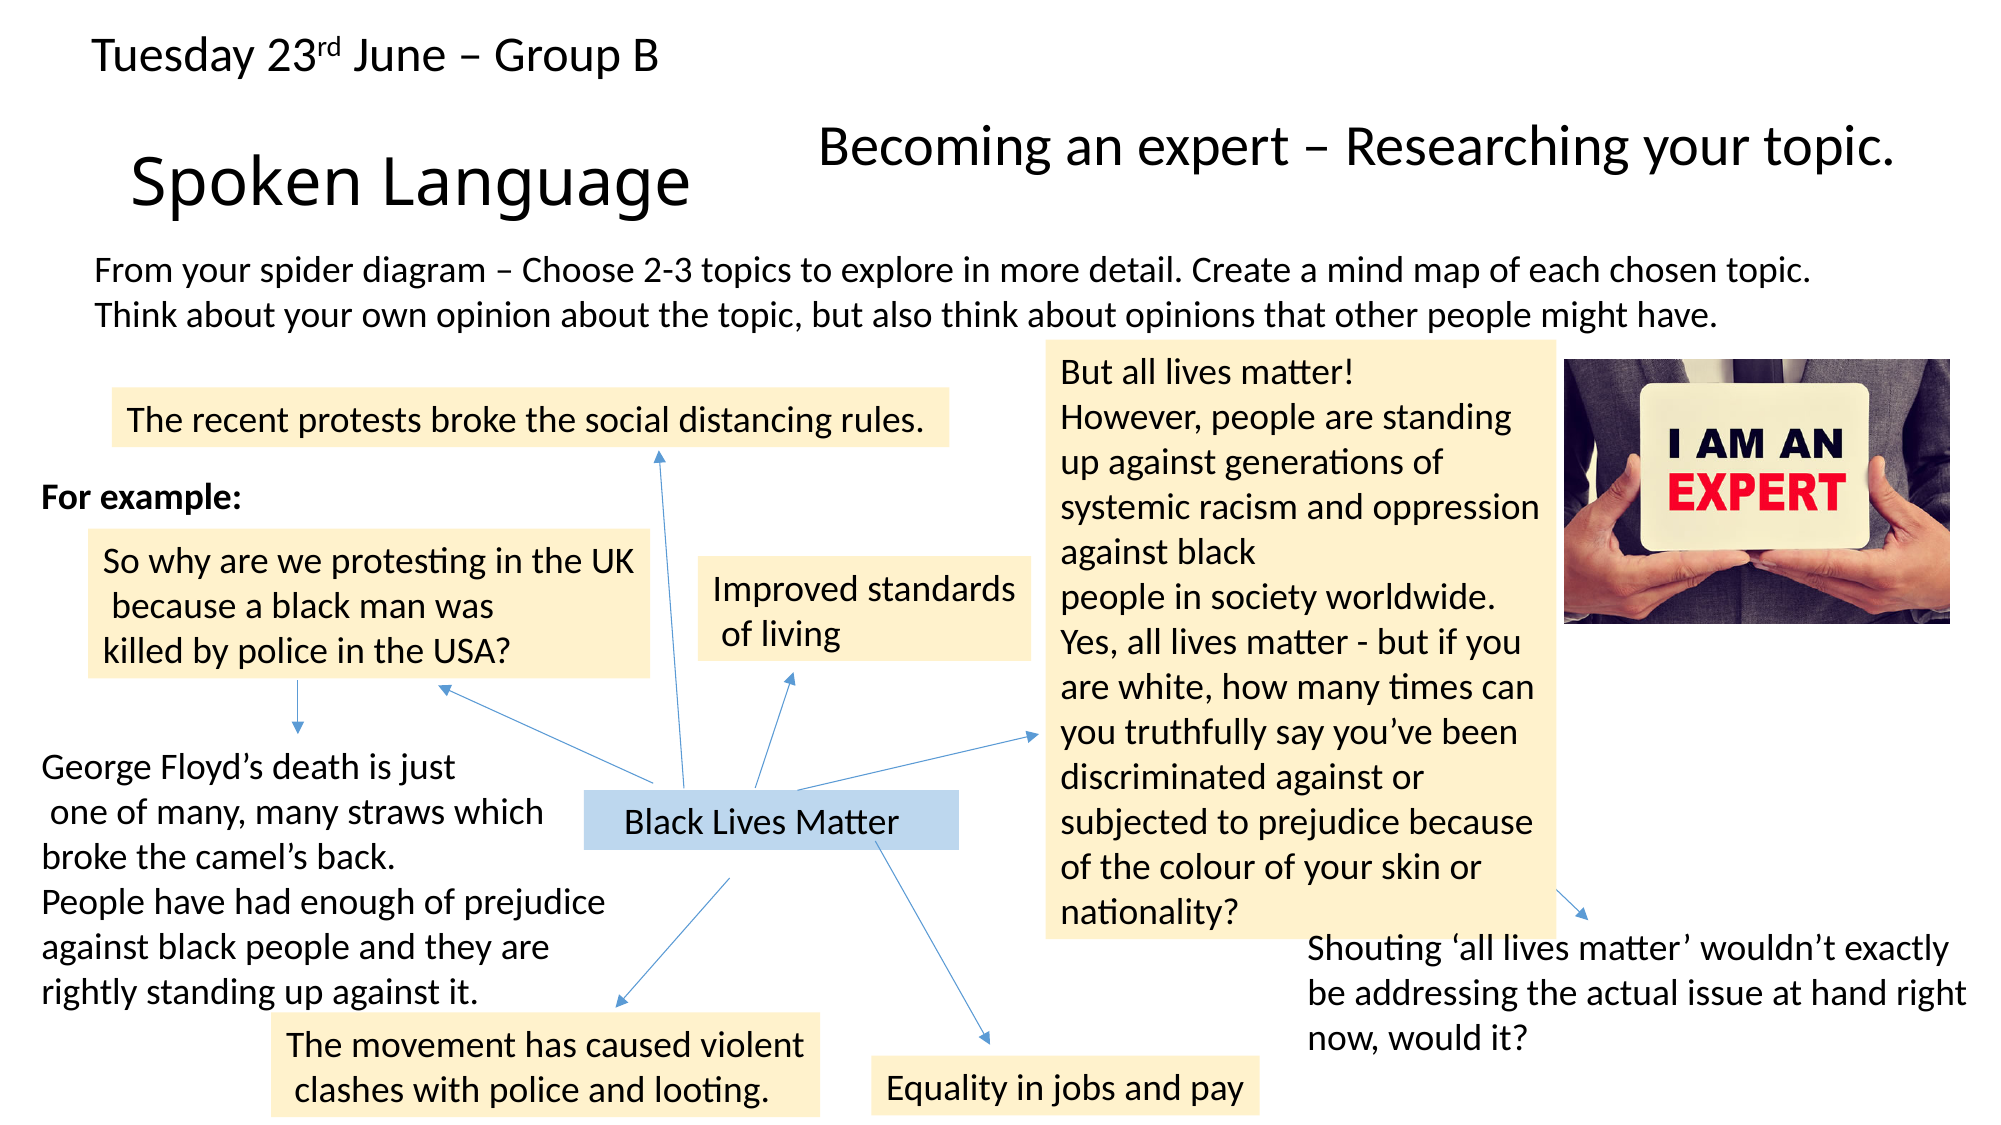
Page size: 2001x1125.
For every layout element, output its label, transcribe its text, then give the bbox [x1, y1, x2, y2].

subtitle Tuesday 23rd June – Group B [26, 20, 725, 293]
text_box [658, 450, 684, 789]
text_box The recent protests broke the social distancing rules. [111, 387, 950, 448]
text_box Equality in jobs and pay [871, 1055, 1260, 1116]
text_box The movement has caused violent clashes with police and looting. [271, 1012, 821, 1118]
text_box Improved standards of living [697, 556, 1032, 661]
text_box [755, 672, 794, 789]
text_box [438, 685, 654, 784]
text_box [1452, 790, 1589, 921]
text_box So why are we protesting in the UK because a black man was killed by police in the USA? [88, 528, 651, 679]
text_box But all lives matter! However, people are standing up against generations of systemic racism and oppression against black people in society worldwide. Yes, all lives matter - but if you are white, how many times can you truthfully say you’ve been discriminated against or subjected to prejudice because of the colour of your skin or nationality? [1045, 339, 1557, 940]
text_box Black Lives Matter [583, 790, 959, 850]
text_box Shouting ‘all lives matter’ wouldn’t exactly be addressing the actual issue at hand right now, would it? [1292, 915, 2000, 1066]
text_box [615, 877, 730, 1008]
text_box For example: George Floyd’s death is just one of many, many straws which broke the camel’s back. People have had enough of prejudice against black people and they are rightly standing up against it. [26, 464, 1565, 1125]
picture [1564, 359, 1950, 624]
text_box Becoming an expert – Researching your topic. [803, 100, 1913, 185]
text_box From your spider diagram – Choose 2-3 topics to explore in more detail. Create a mind map of each chosen topic. Think about your own opinion about the topic, but also think about opinions that other people might have. [79, 237, 1838, 343]
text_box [875, 840, 991, 1045]
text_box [797, 734, 1039, 791]
